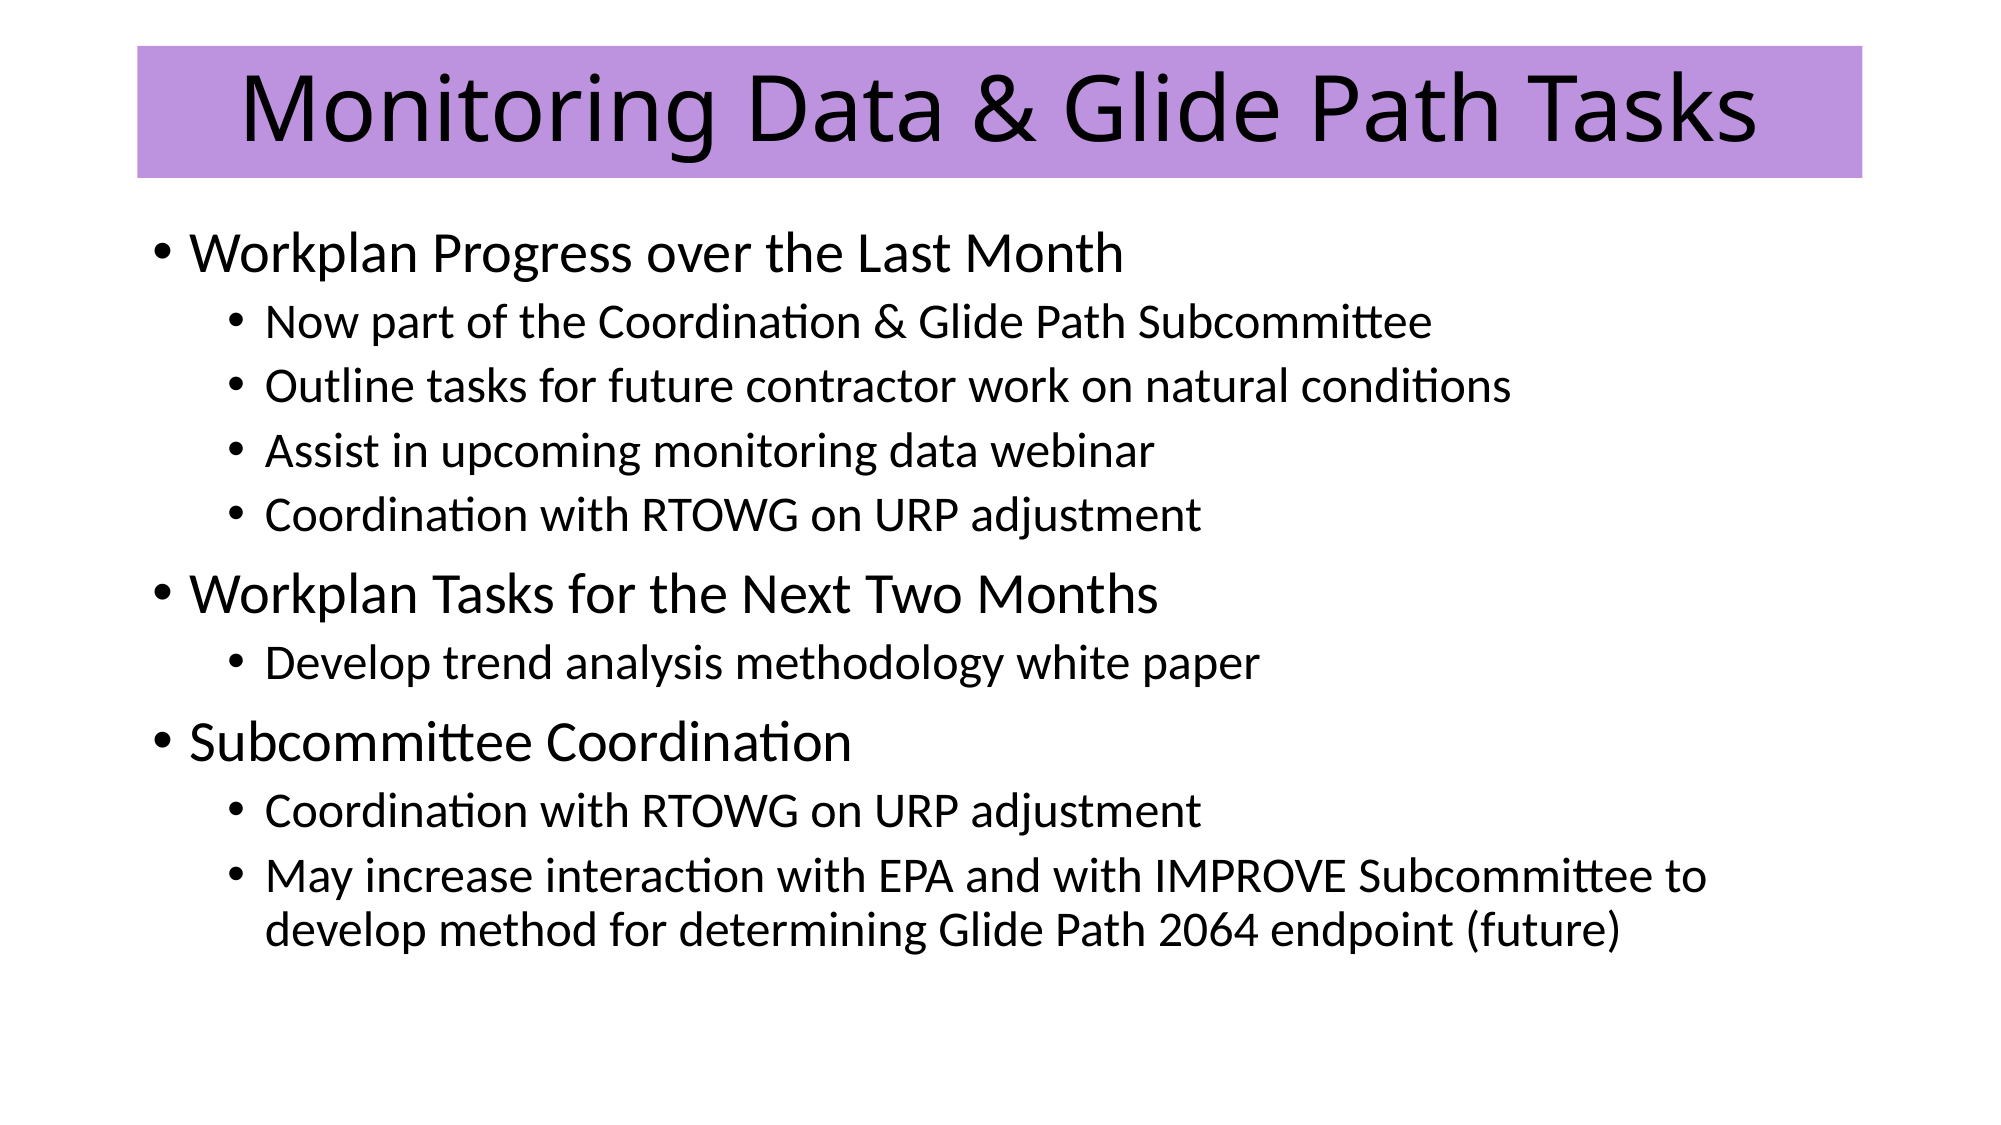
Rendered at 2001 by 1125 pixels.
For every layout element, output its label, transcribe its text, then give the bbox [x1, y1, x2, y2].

list Workplan Progress over the Last Month Now part of the Coordination & Glide Path Subcommittee Outline tasks for future contractor work on natural conditions Assist in upcoming monitoring data webinar Coordination with RTOWG on URP adjustment Workplan Tasks for the Next Two Months Develop trend analysis methodology white paper Subcommittee Coordination Coordination with RTOWG on URP adjustment May increase interaction with EPA and with IMPROVE Subcommittee to develop method for determining Glide Path 2064 endpoint (future) [137, 214, 1863, 1091]
title Monitoring Data & Glide Path Tasks [137, 45, 1863, 178]
